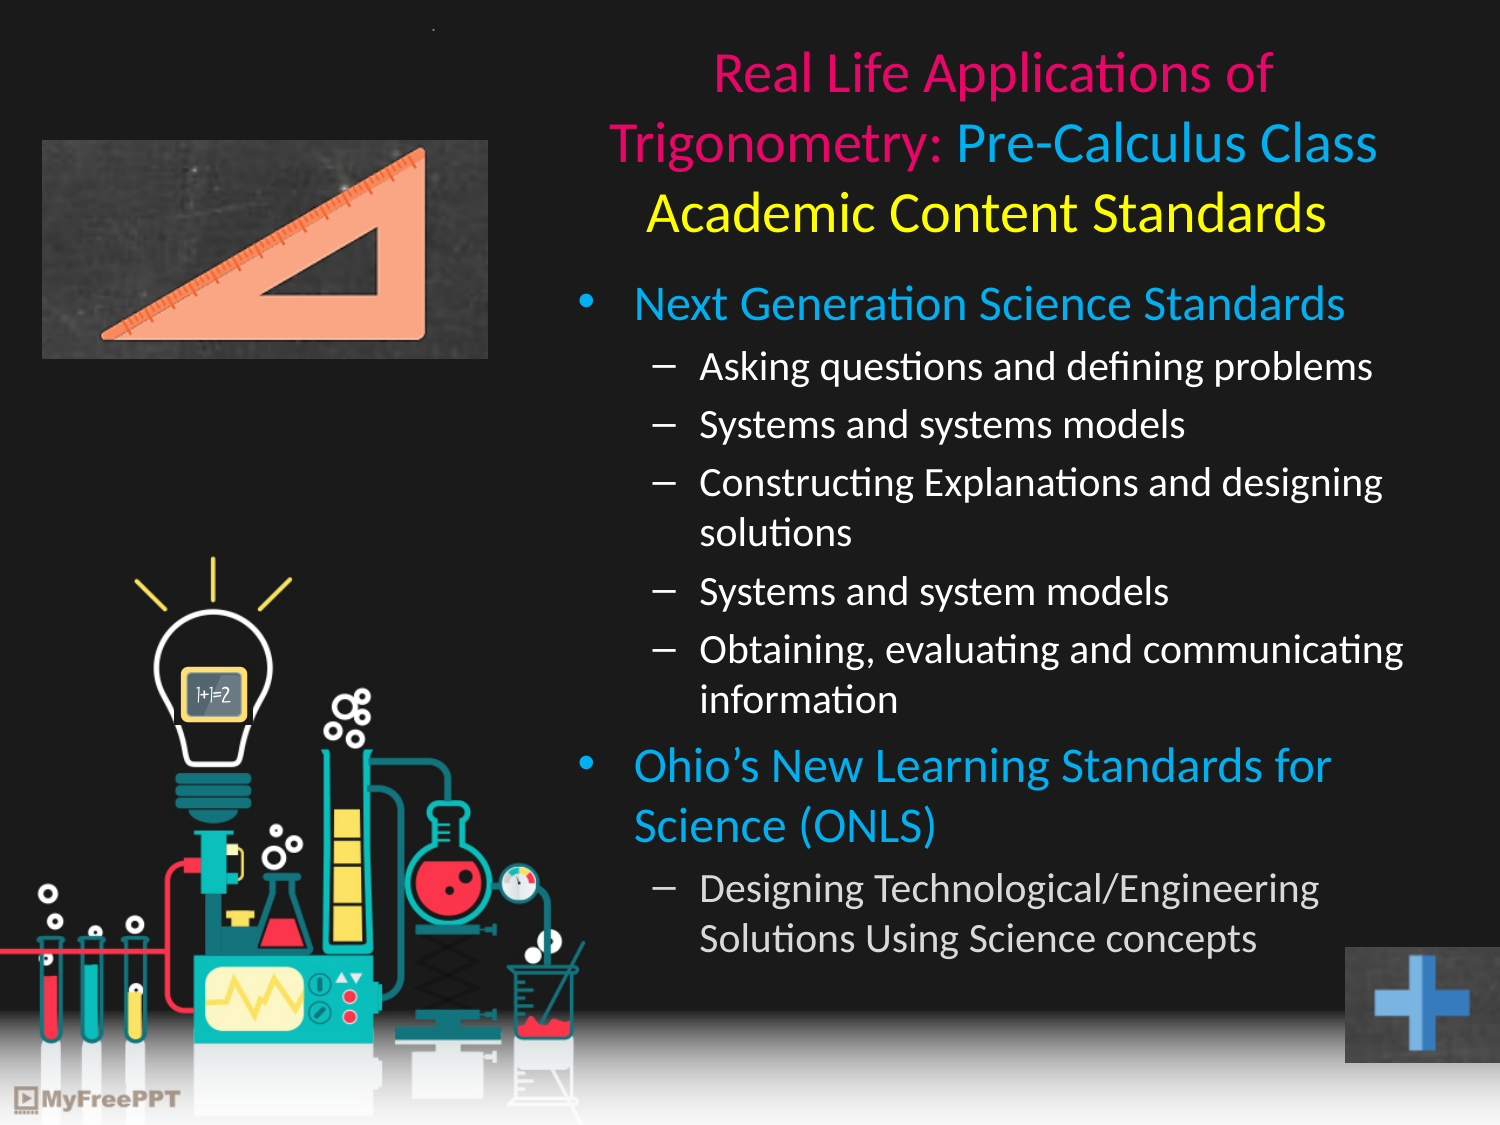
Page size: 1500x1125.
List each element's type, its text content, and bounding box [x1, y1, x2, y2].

picture [0, 0, 1500, 1125]
list Next Generation Science Standards Asking questions and defining problems Systems and systems models Constructing Explanations and designing solutions Systems and system models Obtaining, evaluating and communicating information Ohio’s New Learning Standards for Science (ONLS) Designing Technological/Engineering Solutions Using Science concepts [562, 262, 1425, 1005]
title Real Life Applications of Trigonometry: Pre-Calculus Class Academic Content Standards [562, 45, 1425, 233]
